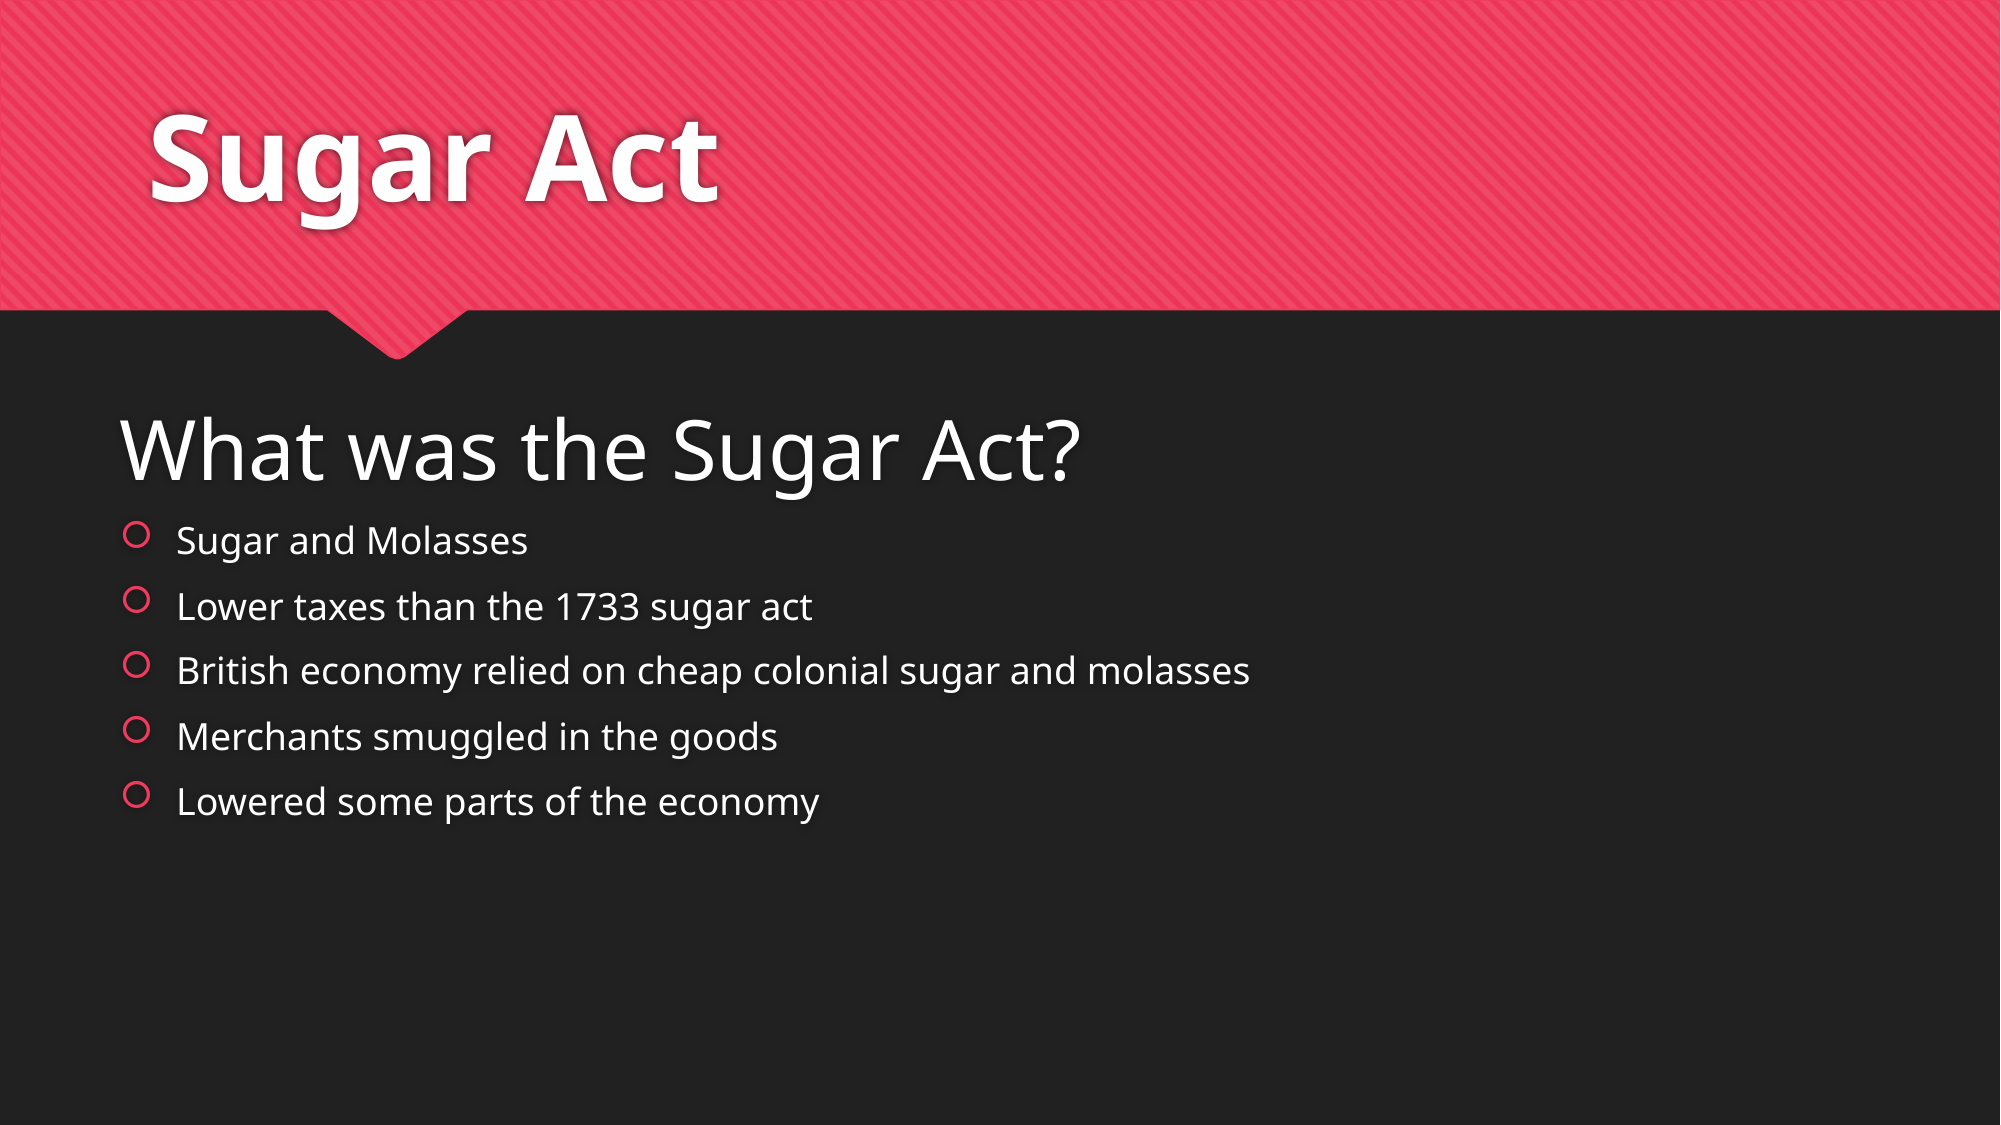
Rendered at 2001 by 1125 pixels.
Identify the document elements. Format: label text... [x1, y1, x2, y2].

list What was the Sugar Act? Sugar and Molasses Lower taxes than the 1733 sugar act British economy relied on cheap colonial sugar and molasses Merchants smuggled in the goods Lowered some parts of the economy [104, 384, 1837, 1031]
title Sugar Act [132, 73, 1868, 233]
